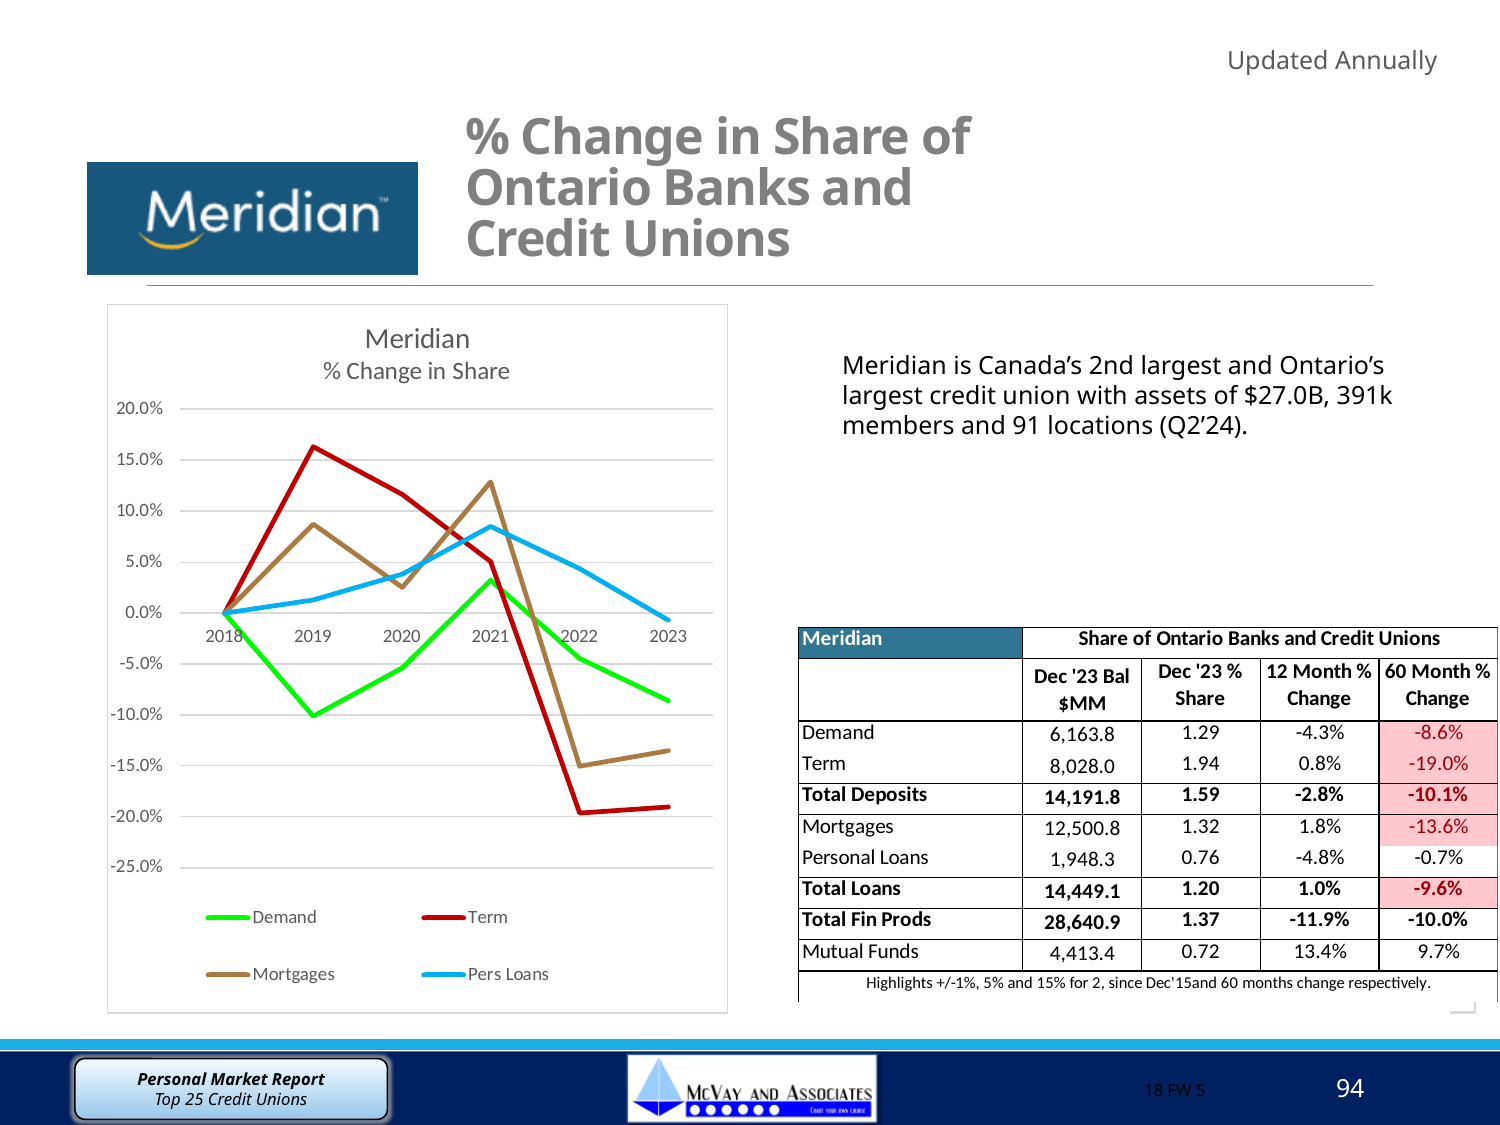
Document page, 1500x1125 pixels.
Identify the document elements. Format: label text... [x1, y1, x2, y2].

picture [86, 161, 418, 276]
title % Change in Share of Ontario Banks and Credit Unions [450, 71, 1050, 335]
text_box Updated Annually [1212, 37, 1453, 83]
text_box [797, 626, 1499, 1004]
slide_number 94 [1218, 1059, 1380, 1120]
text_box Meridian is Canada’s 2nd largest and Ontario’s largest credit union with assets of $27.0B, 391k members and 91 locations (Q2’24). [827, 342, 1411, 537]
text_box 18 FW 5 [1099, 1071, 1250, 1107]
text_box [105, 302, 729, 1014]
